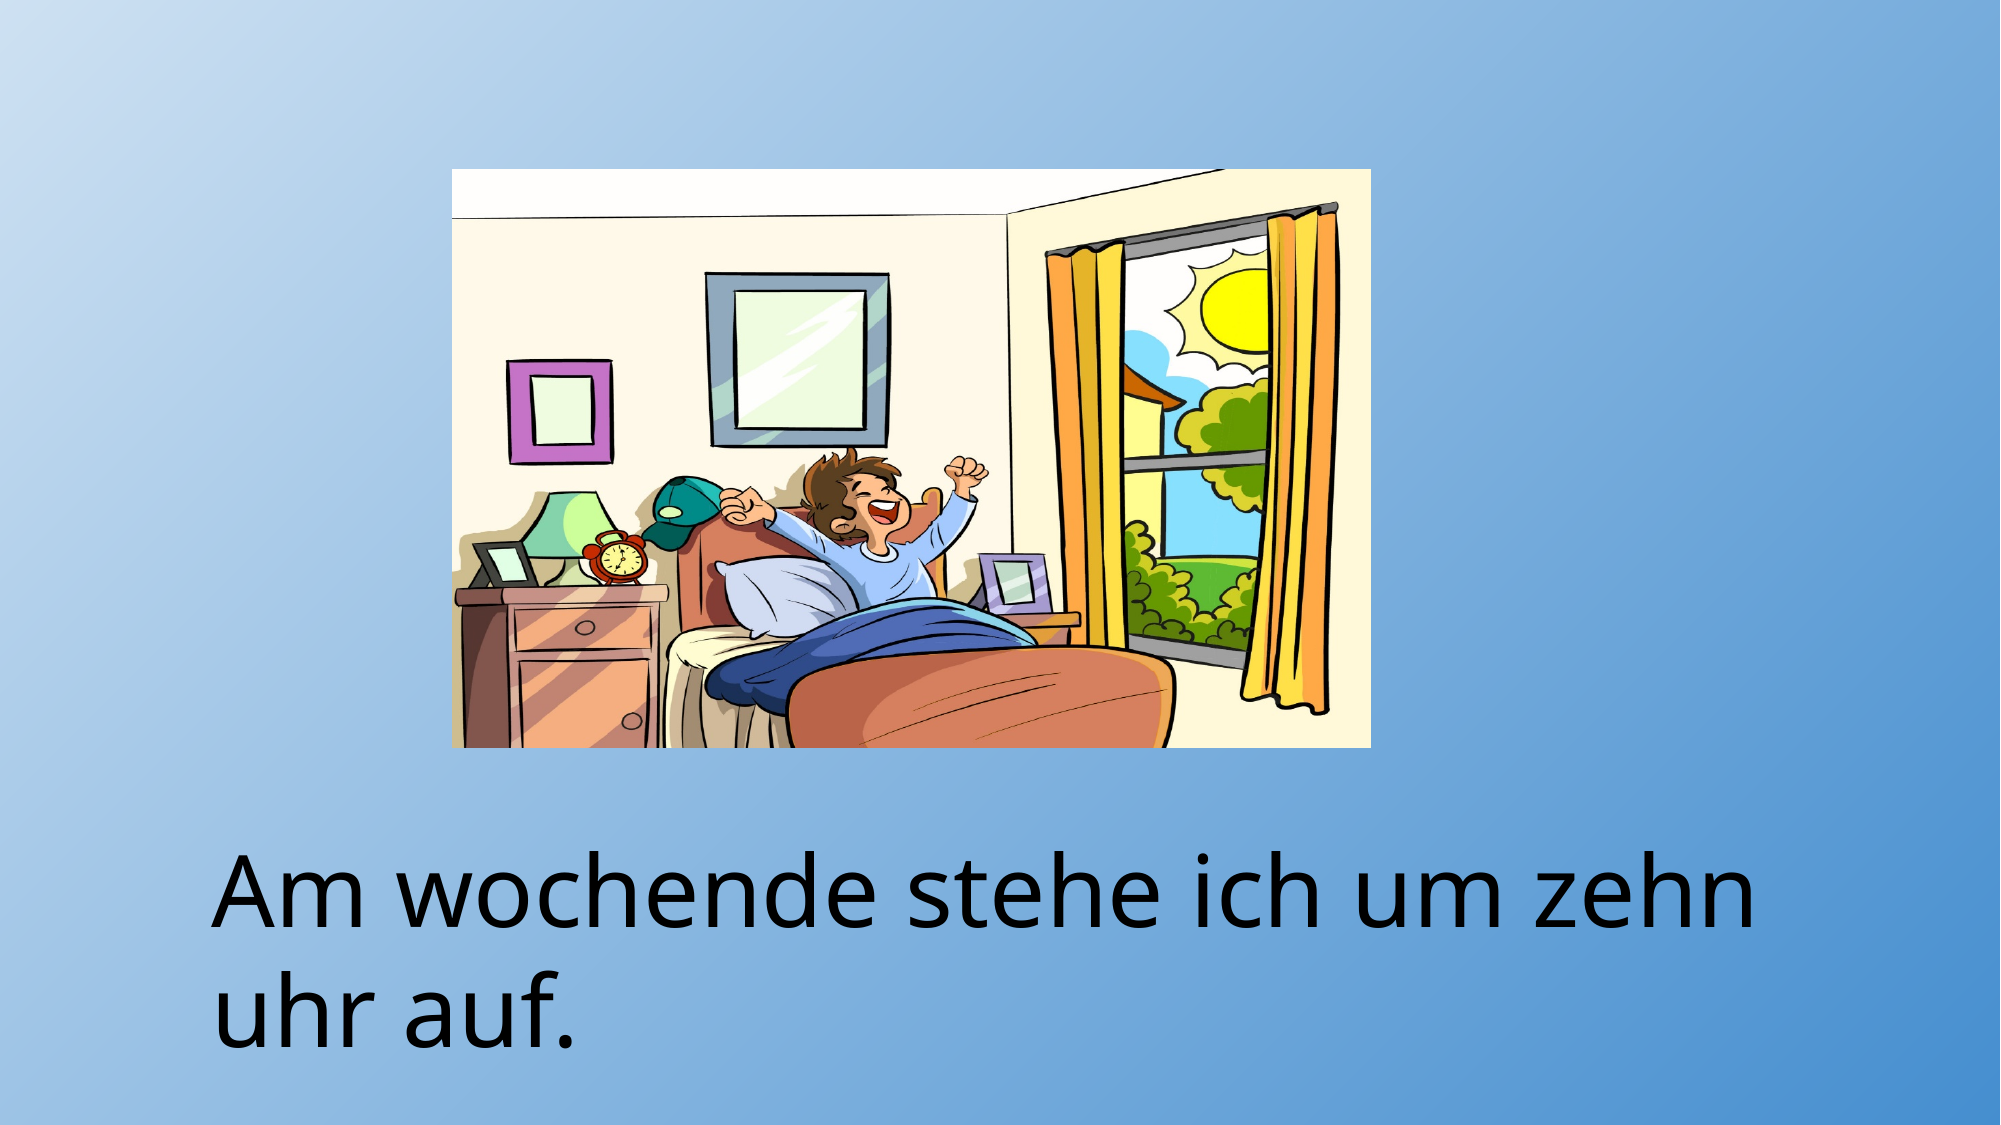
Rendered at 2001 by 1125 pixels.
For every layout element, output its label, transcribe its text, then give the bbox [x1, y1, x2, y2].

picture [452, 169, 1371, 748]
text_box Am wochende stehe ich um zehn uhr auf. [197, 820, 1862, 1075]
